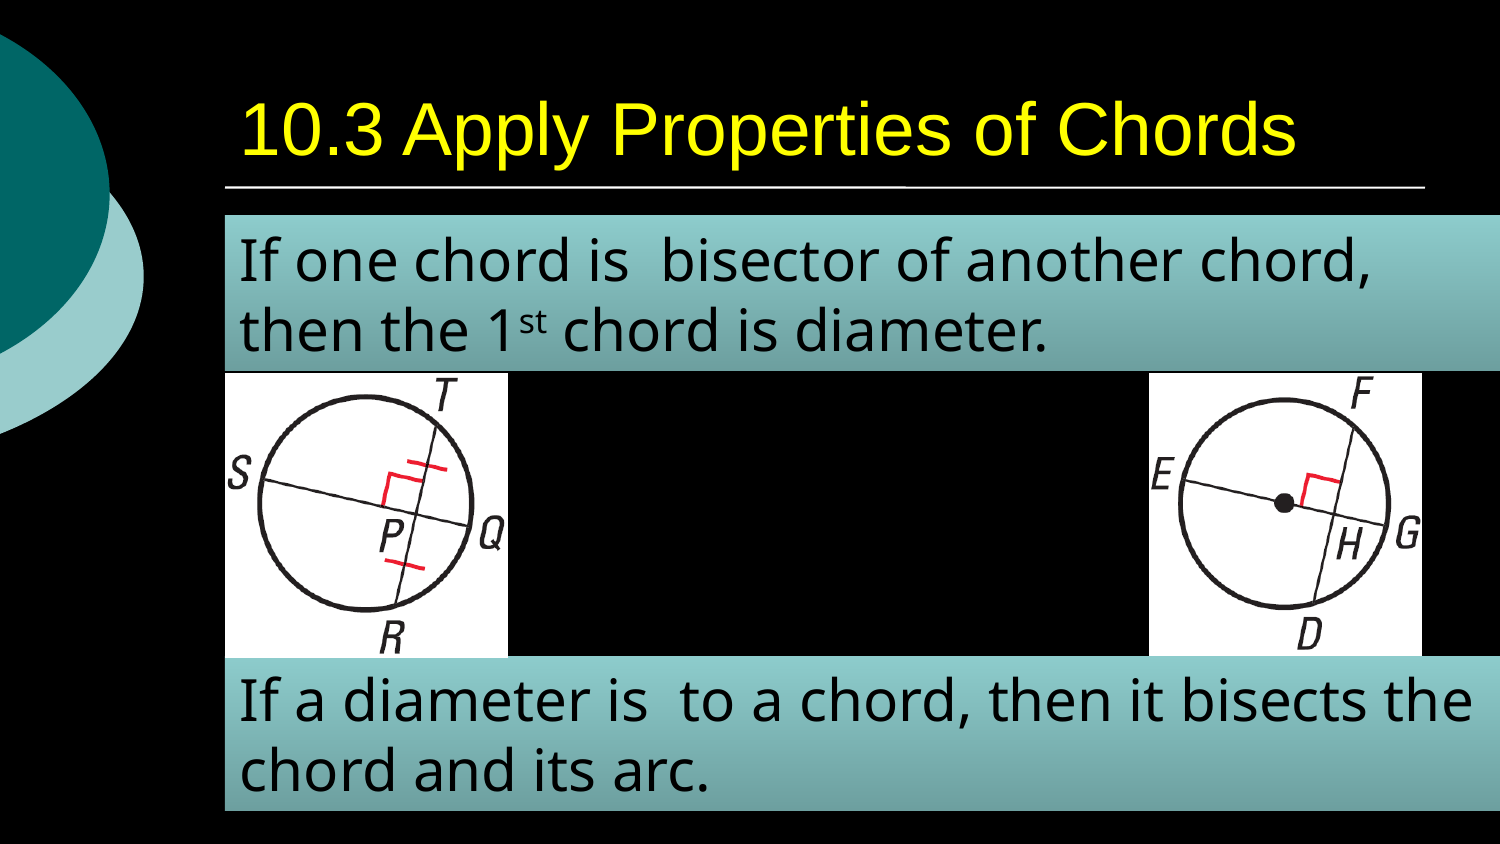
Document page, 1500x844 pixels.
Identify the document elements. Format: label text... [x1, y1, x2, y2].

picture [1149, 373, 1422, 657]
title 10.3 Apply Properties of Chords [224, 37, 1425, 178]
picture [224, 373, 509, 658]
